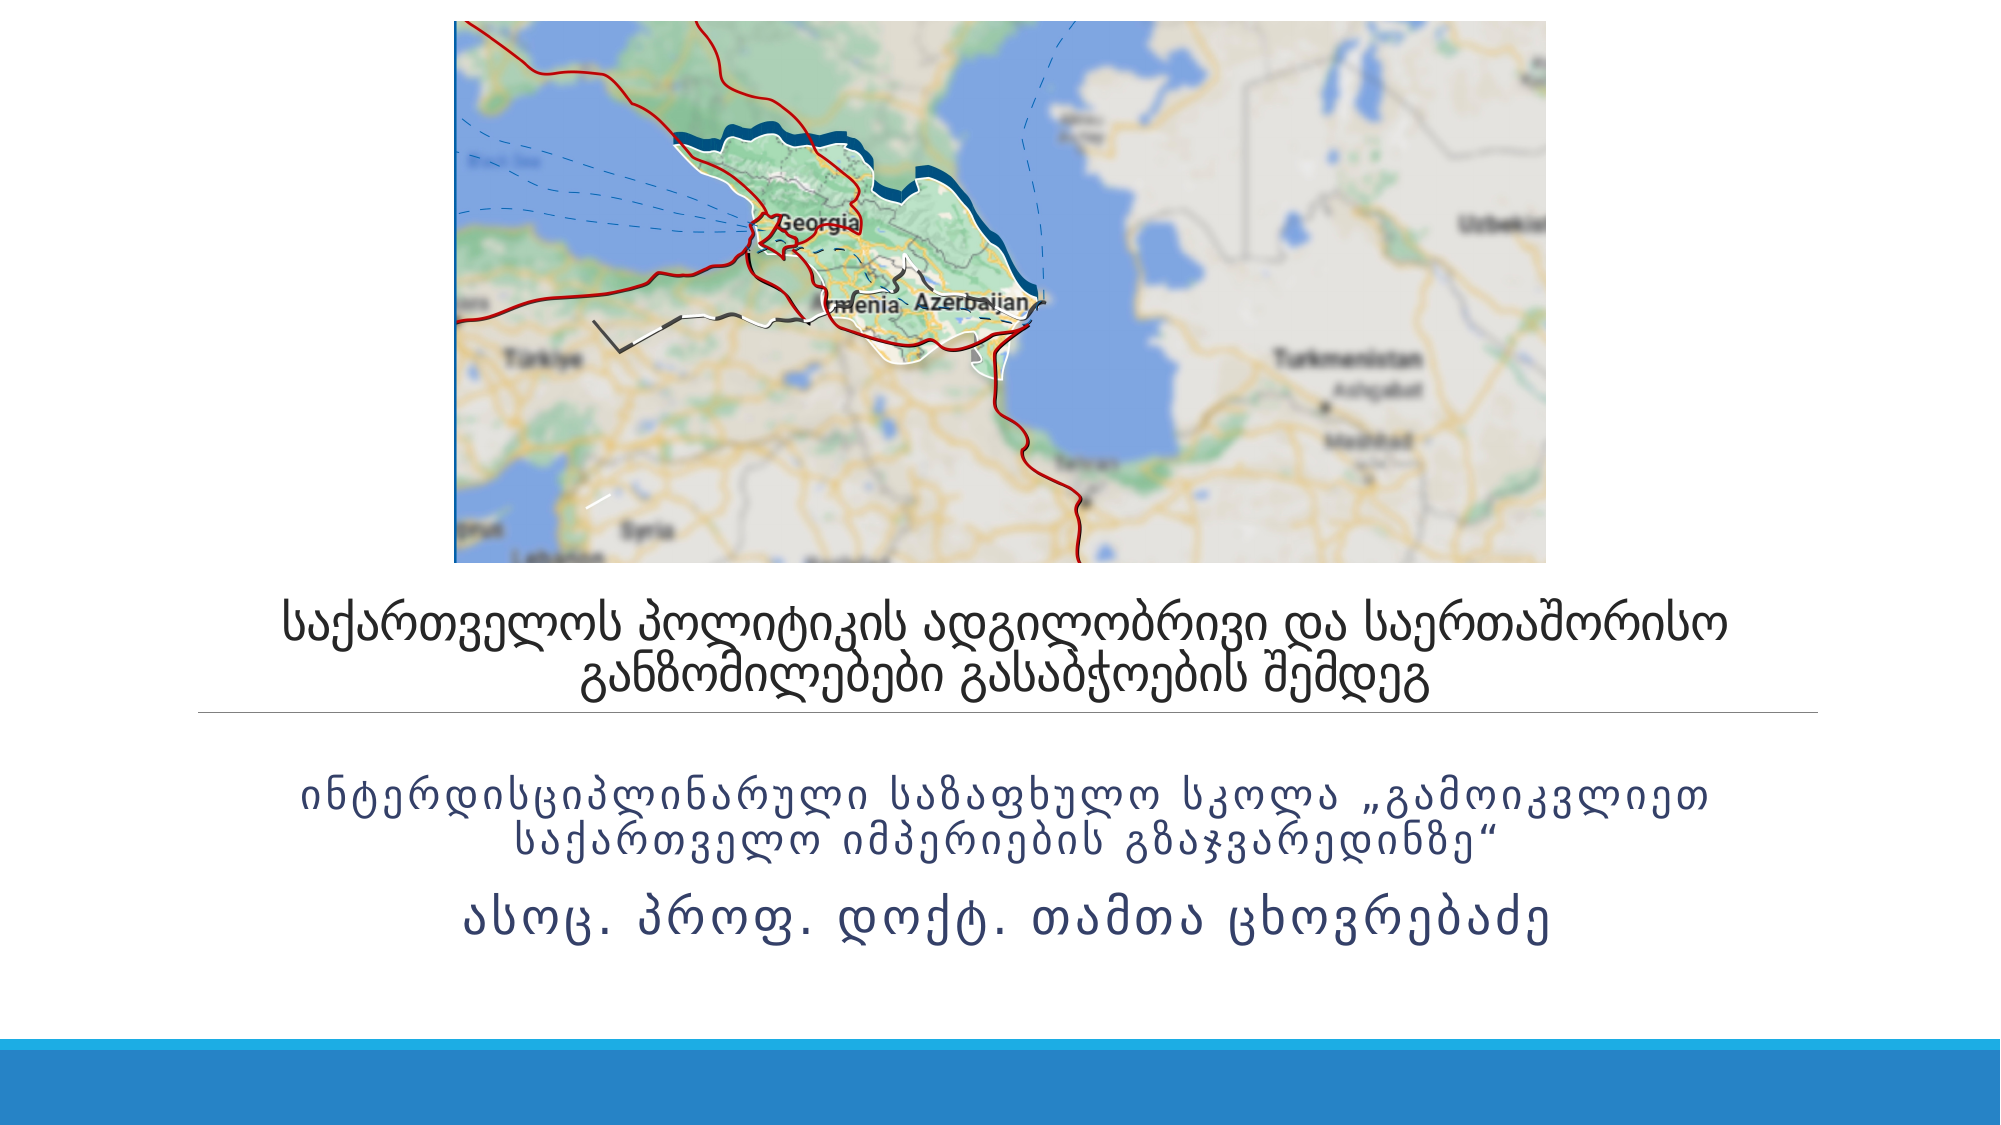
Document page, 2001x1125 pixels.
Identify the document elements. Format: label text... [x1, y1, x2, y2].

picture [454, 21, 1546, 563]
subtitle ინტერდისციპლინარული საზაფხულო სკოლა „გამოიკვლიეთ საქართველო იმპერიების გზაჯვარედინზე“ ასოც. პროფ. დოქტ. თამთა ცხოვრებაძე [182, 766, 1833, 955]
title საქართველოს პოლიტიკის ადგილობრივი და საერთაშორისო განზომილებები გასაბჭოების შემდეგ [180, 124, 1830, 710]
